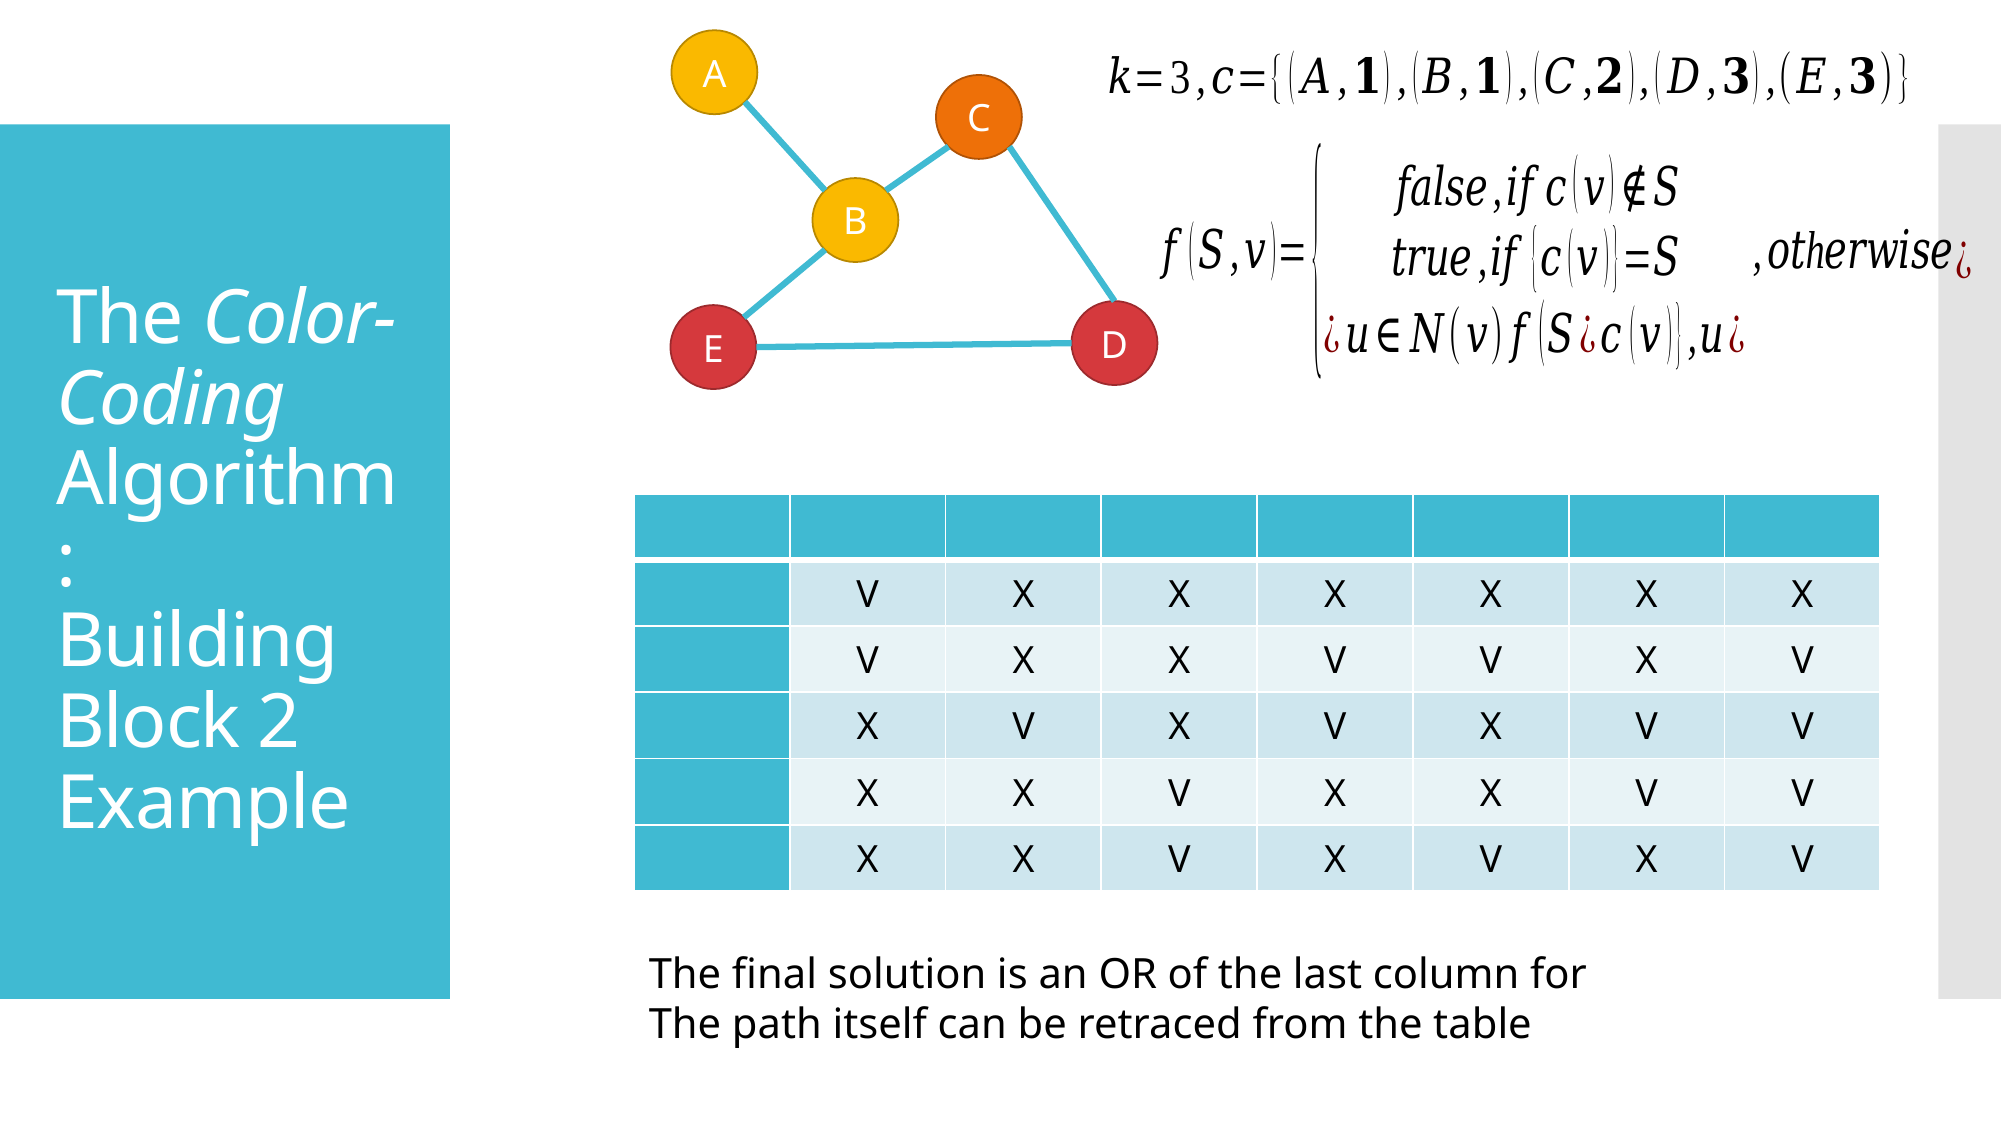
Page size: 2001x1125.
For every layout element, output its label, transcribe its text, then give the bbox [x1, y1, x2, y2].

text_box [670, 29, 1158, 390]
title The Color- Coding Algorithm: Building Block 2 Example [41, 184, 424, 940]
